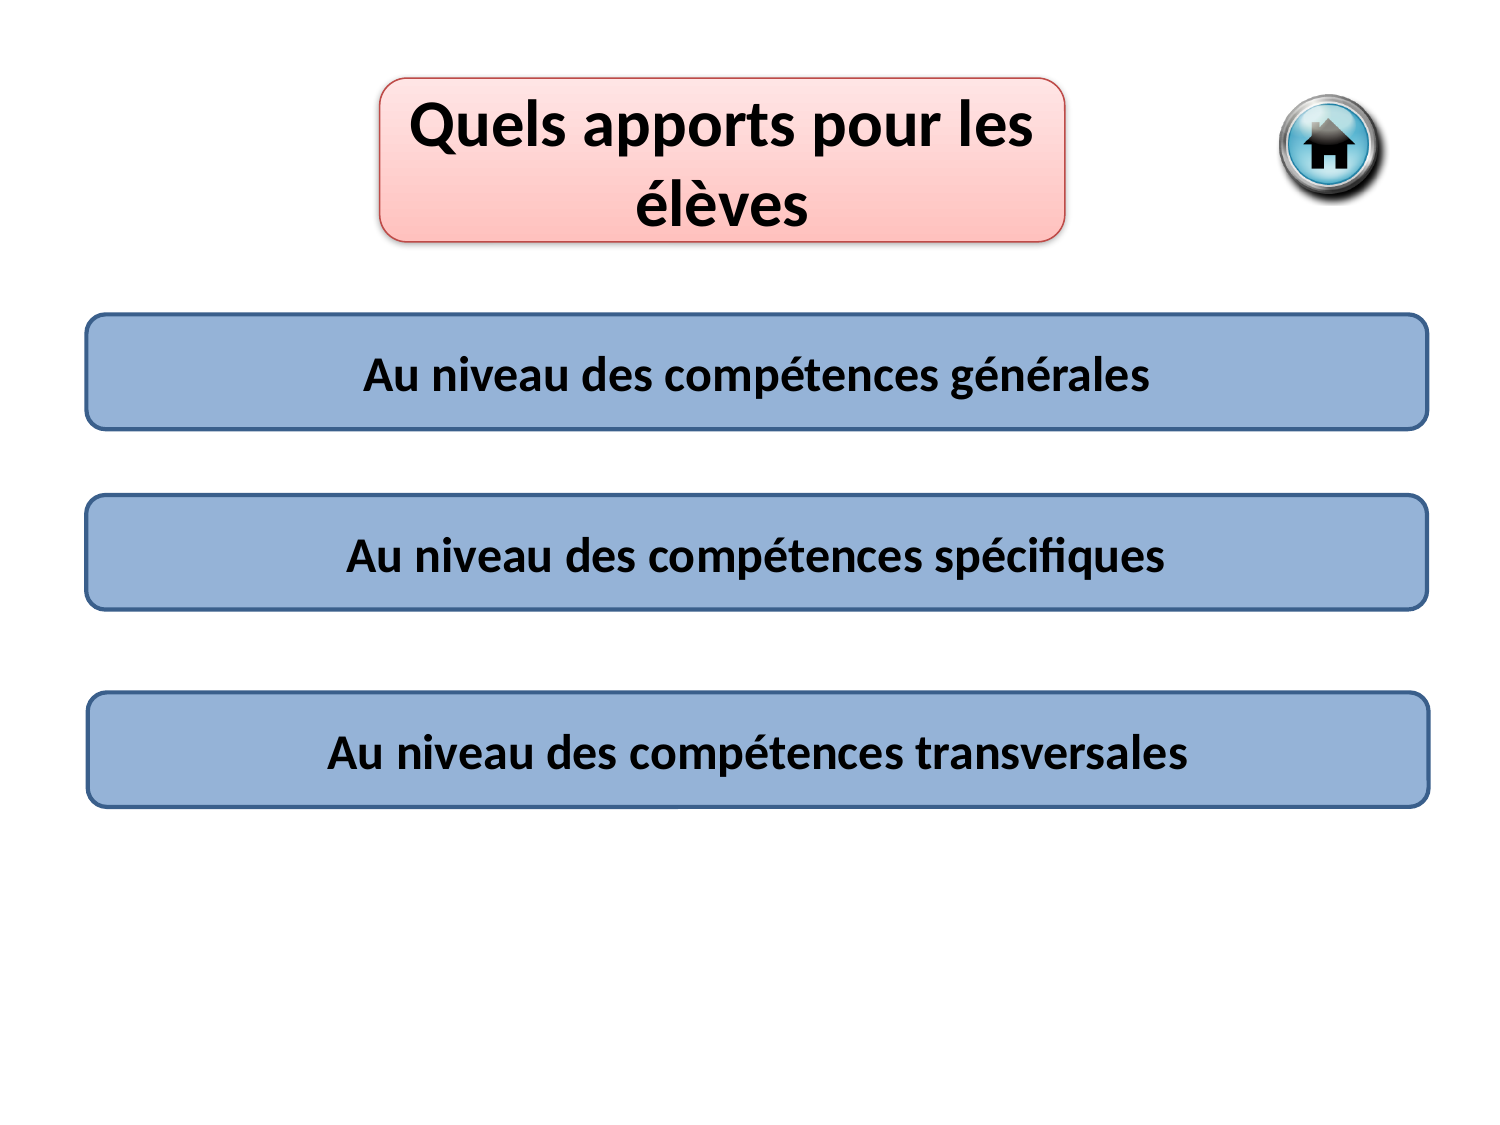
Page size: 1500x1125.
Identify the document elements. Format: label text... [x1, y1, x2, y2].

text_box Au niveau des compétences transversales [85, 690, 1431, 810]
text_box Quels apports pour les élèves [378, 77, 1066, 243]
text_box Au niveau des compétences spécifiques [84, 492, 1430, 612]
text_box Au niveau des compétences générales [84, 312, 1430, 432]
picture [1274, 89, 1391, 206]
